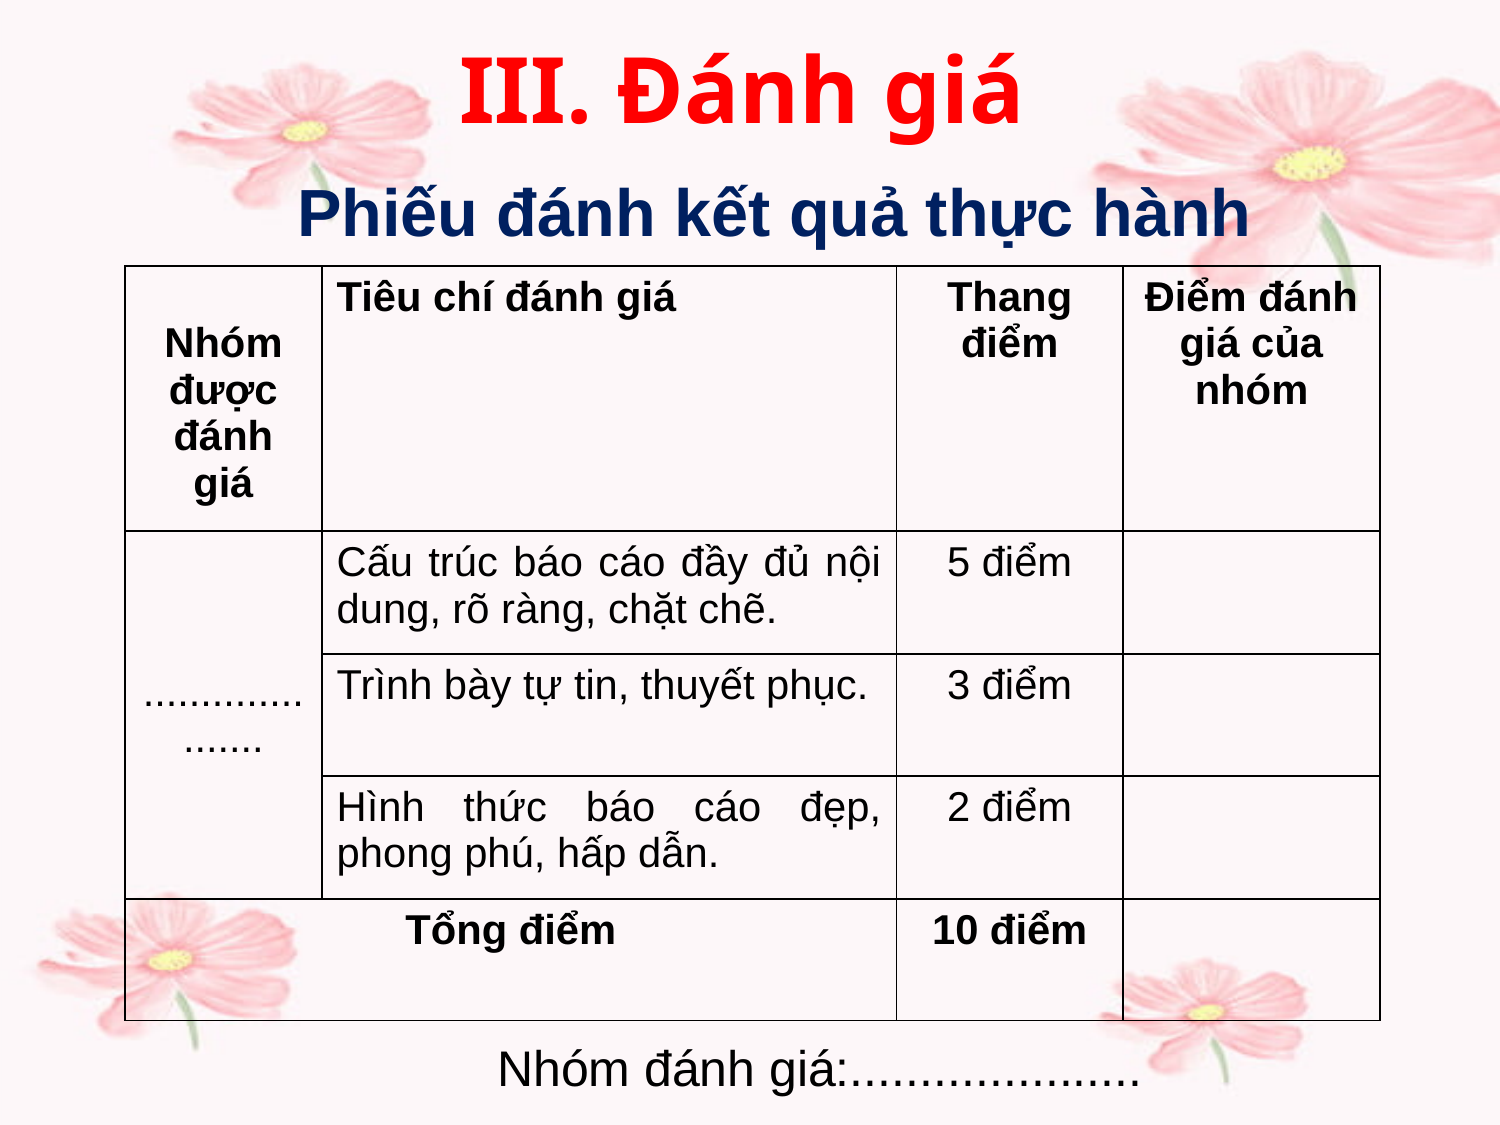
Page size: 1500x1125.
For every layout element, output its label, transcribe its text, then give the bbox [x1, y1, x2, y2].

table_cell [1124, 532, 1379, 653]
table_cell 2 điểm [897, 777, 1122, 898]
text_box III. Đánh giá [444, 24, 1041, 150]
table_cell [1124, 900, 1379, 1020]
table_cell Hình thức báo cáo đẹp, phong phú, hấp dẫn. [323, 777, 896, 898]
text_box Nhóm đánh giá:..................... [62, 1029, 1425, 1105]
table_cell 10 điểm [897, 900, 1122, 1020]
table_cell 5 điểm [897, 532, 1122, 653]
picture [0, 0, 1500, 1125]
table_header Tiêu chí đánh giá [323, 267, 896, 530]
table_cell 3 điểm [897, 655, 1122, 775]
table_header Thang điểm [897, 267, 1122, 530]
table_cell [1124, 655, 1379, 775]
table_header Điểm đánh giá của nhóm [1124, 267, 1379, 530]
table_cell [1124, 777, 1379, 898]
table_cell Trình bày tự tin, thuyết phục. [323, 655, 896, 775]
table_cell Cấu trúc báo cáo đầy đủ nội dung, rõ ràng, chặt chẽ. [323, 532, 896, 653]
table_cell Tổng điểm [126, 900, 896, 1020]
text_box Phiếu đánh kết quả thực hành [99, 162, 1450, 258]
table_cell ..................... [126, 532, 321, 898]
table_header Nhóm được đánh giá [126, 267, 321, 530]
